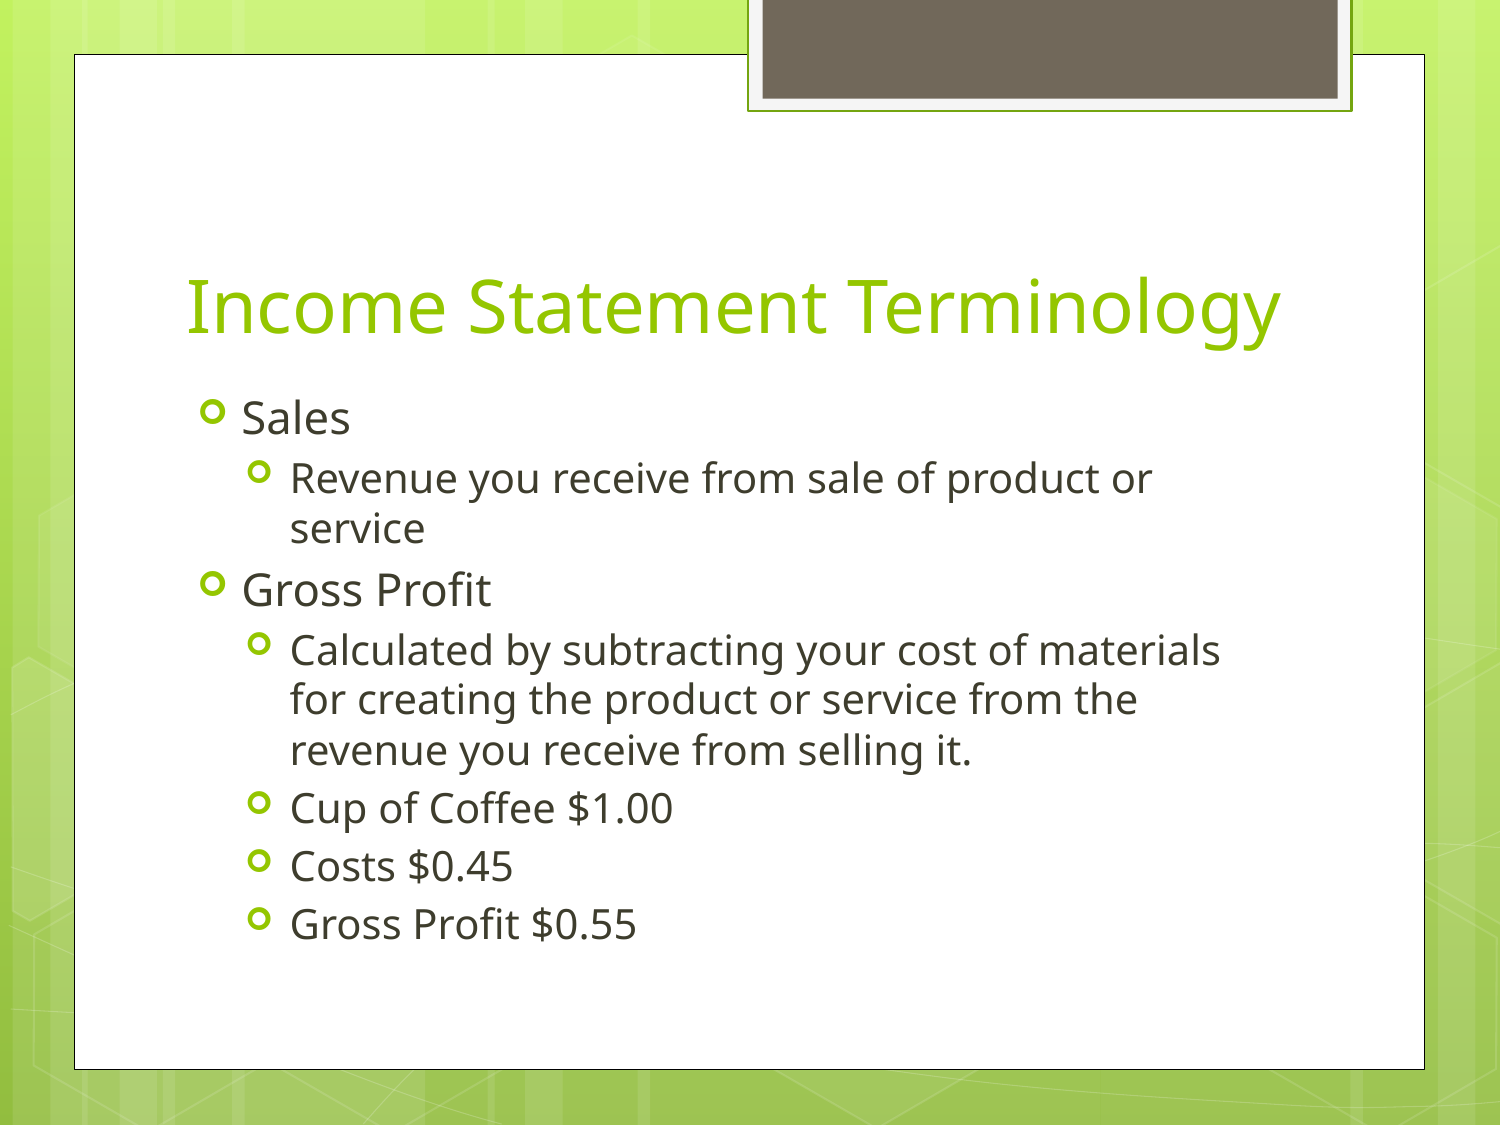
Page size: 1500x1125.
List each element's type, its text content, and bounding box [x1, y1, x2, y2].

title Income Statement Terminology [171, 168, 1324, 357]
list Sales Revenue you receive from sale of product or service Gross Profit Calculated by subtracting your cost of materials for creating the product or service from the revenue you receive from selling it. Cup of Coffee $1.00 Costs $0.45 Gross Profit $0.55 [171, 381, 1283, 957]
